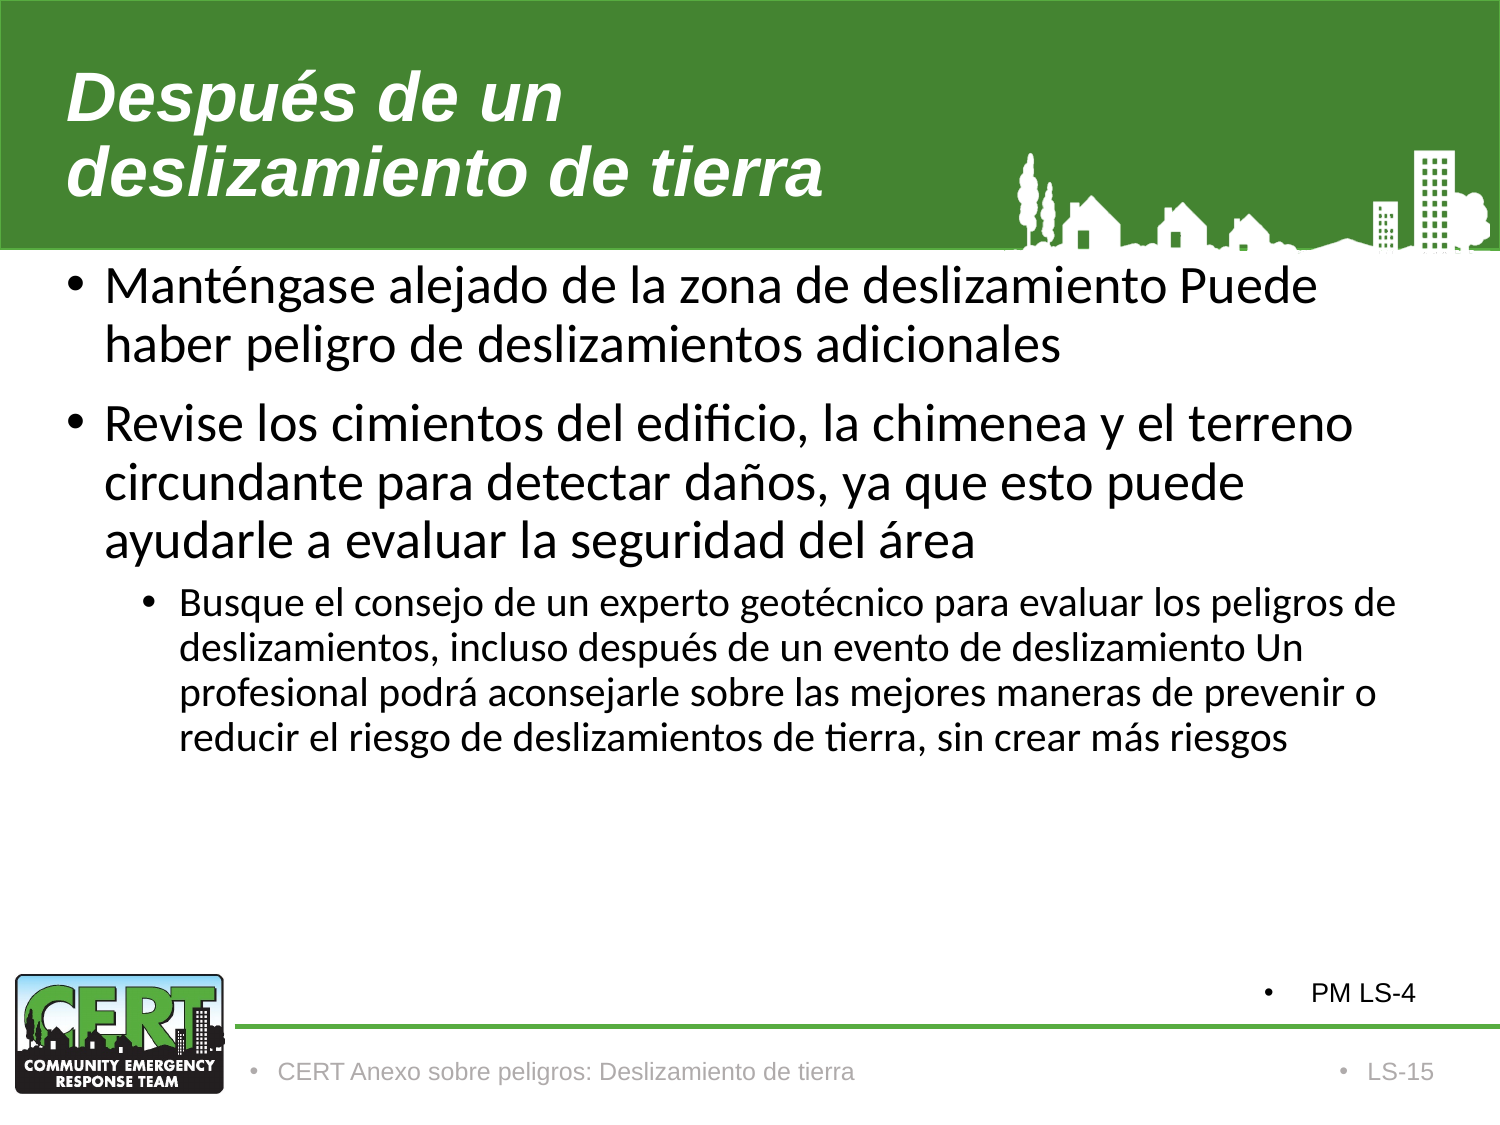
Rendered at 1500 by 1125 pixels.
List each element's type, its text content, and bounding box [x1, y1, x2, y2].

list LS-15 [1153, 1047, 1450, 1098]
title Después de un deslizamiento de tierra [51, 52, 1005, 220]
list CERT Anexo sobre peligros: Deslizamiento de tierra [234, 1047, 963, 1098]
list PM LS-4 [1234, 964, 1446, 1024]
list Manténgase alejado de la zona de deslizamiento Puede haber peligro de deslizamientos adicionales Revise los cimientos del edificio, la chimenea y el terreno circundante para detectar daños, ya que esto puede ayudarle a evaluar la seguridad del área Busque el consejo de un experto geotécnico para evaluar los peligros de deslizamientos, incluso después de un evento de deslizamiento Un profesional podrá aconsejarle sobre las mejores maneras de prevenir o reducir el riesgo de deslizamientos de tierra, sin crear más riesgos [51, 249, 1449, 1034]
picture [1009, 143, 1500, 254]
picture [14, 973, 225, 1094]
